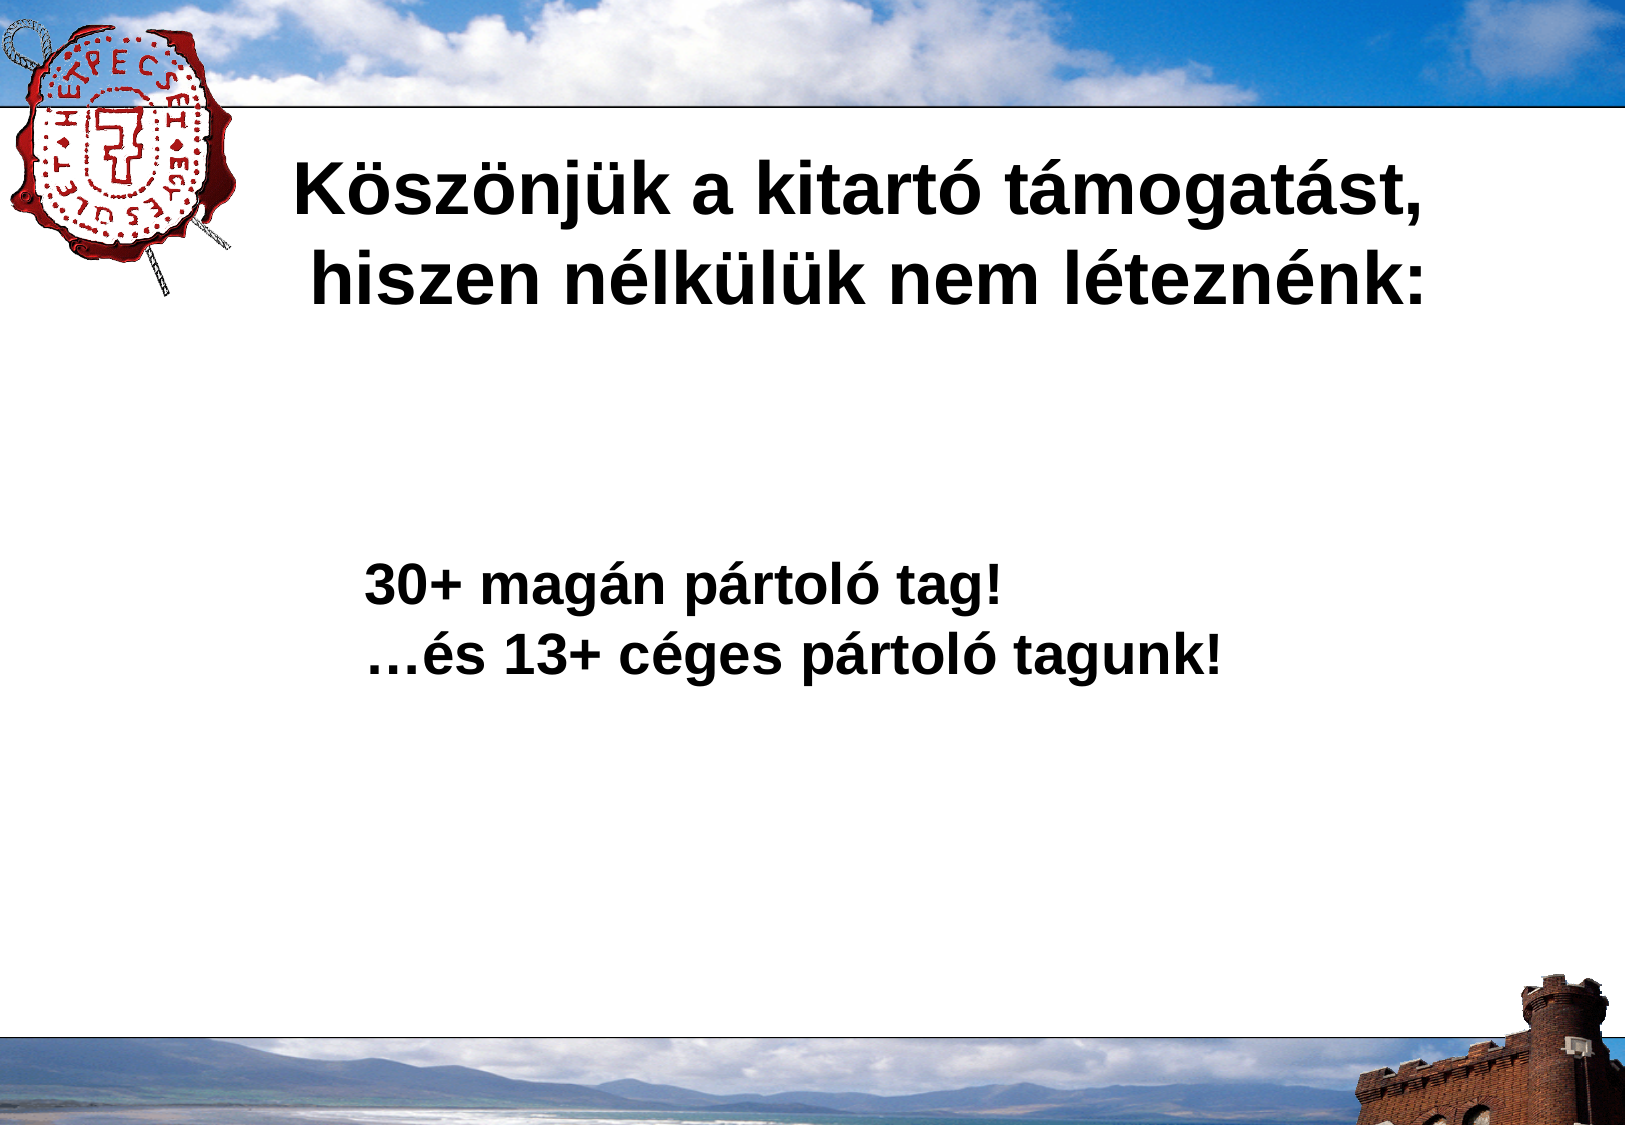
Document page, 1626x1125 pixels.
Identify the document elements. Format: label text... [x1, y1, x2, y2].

picture [0, 974, 1625, 1125]
text_box 30+ magán pártoló tag! …és 13+ céges pártoló tagunk! [349, 538, 1389, 694]
title Köszönjük a kitartó támogatást, hiszen nélkülük nem léteznénk: [284, 137, 1454, 322]
picture [0, 0, 1625, 297]
